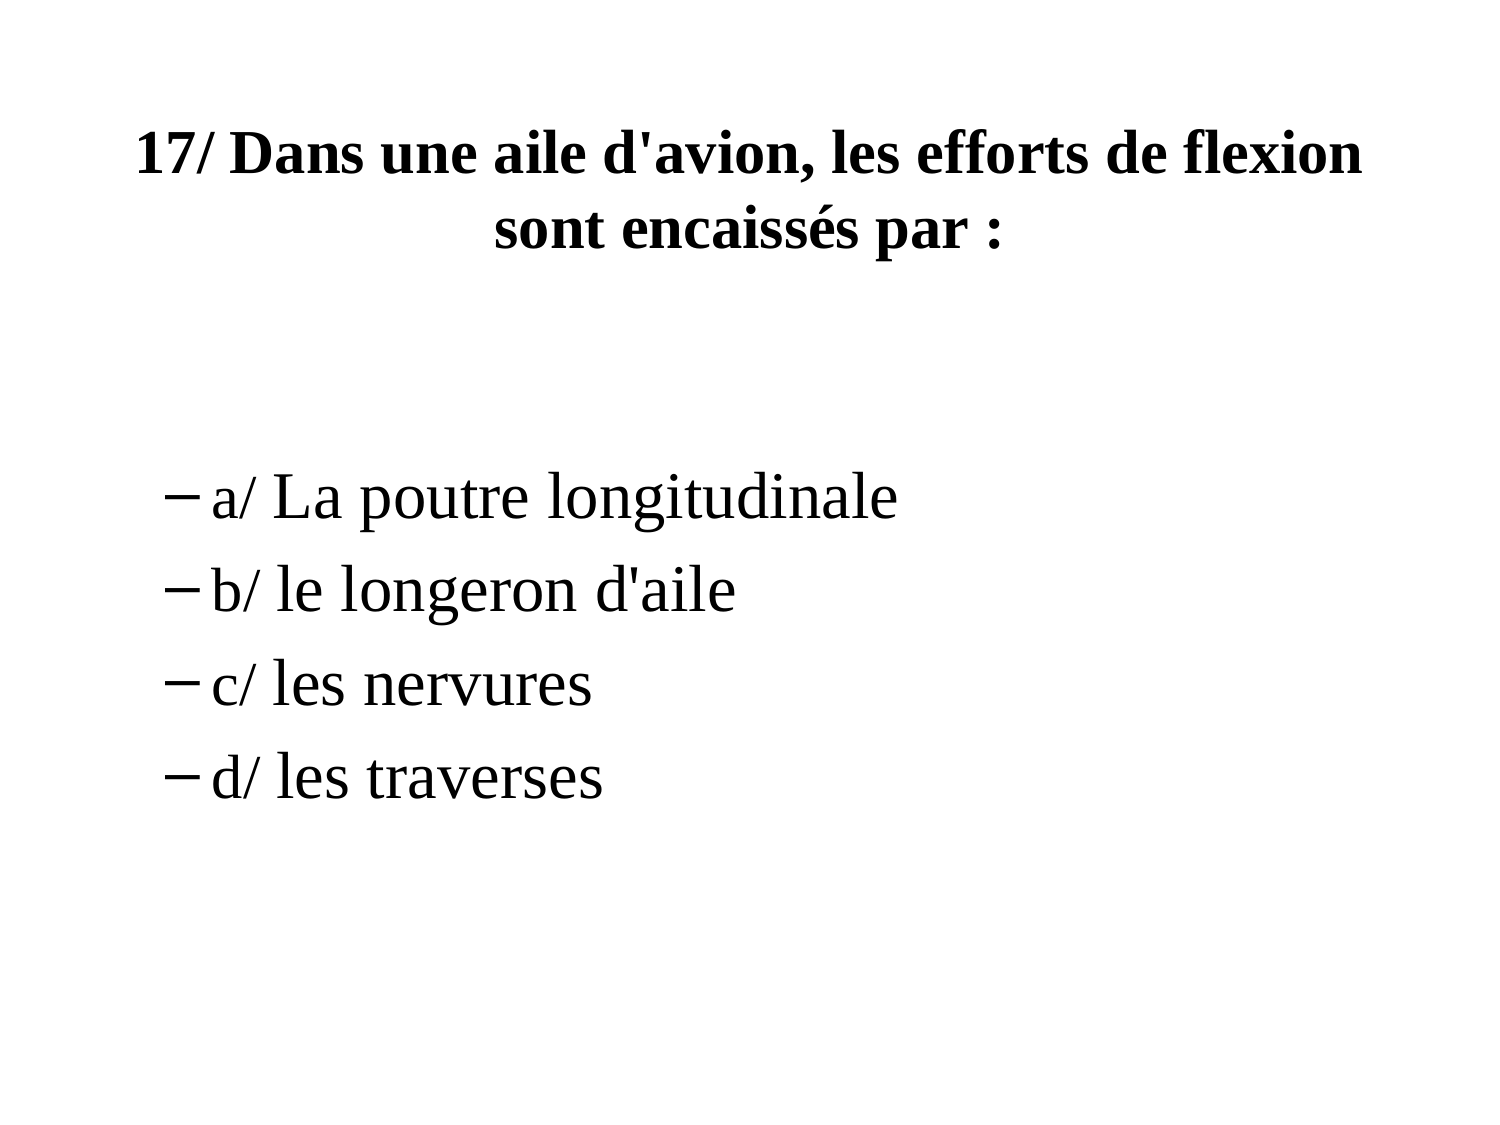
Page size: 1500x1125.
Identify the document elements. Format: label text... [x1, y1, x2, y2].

title 17/ Dans une aile d'avion, les efforts de flexion sont encaissés par : [75, 45, 1425, 327]
list a/ La poutre longitudinale b/ le longeron d'aile c/ les nervures d/ les traverses [75, 444, 1425, 1005]
